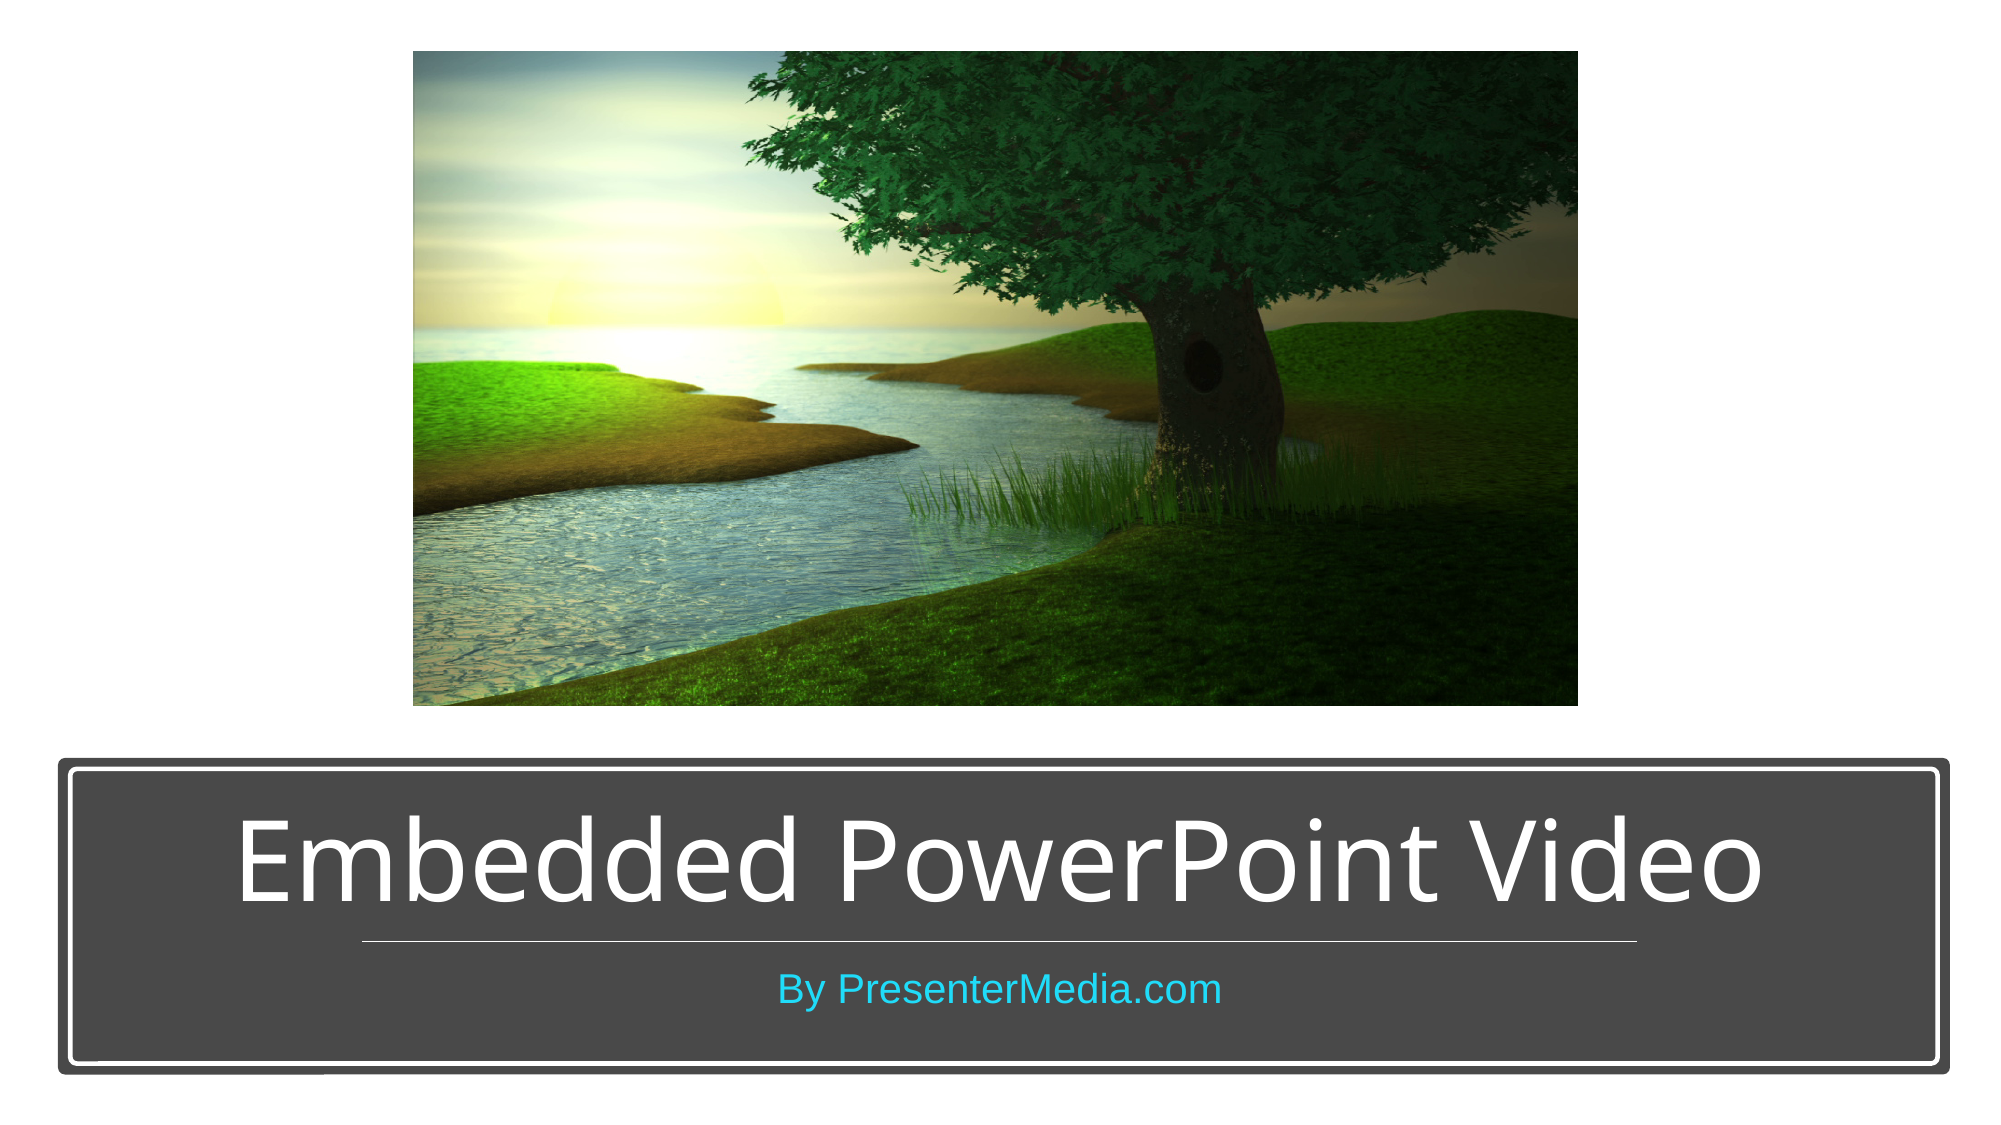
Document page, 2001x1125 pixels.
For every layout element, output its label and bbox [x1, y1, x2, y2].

text_box [412, 50, 1579, 707]
text_box [57, 757, 1951, 1075]
